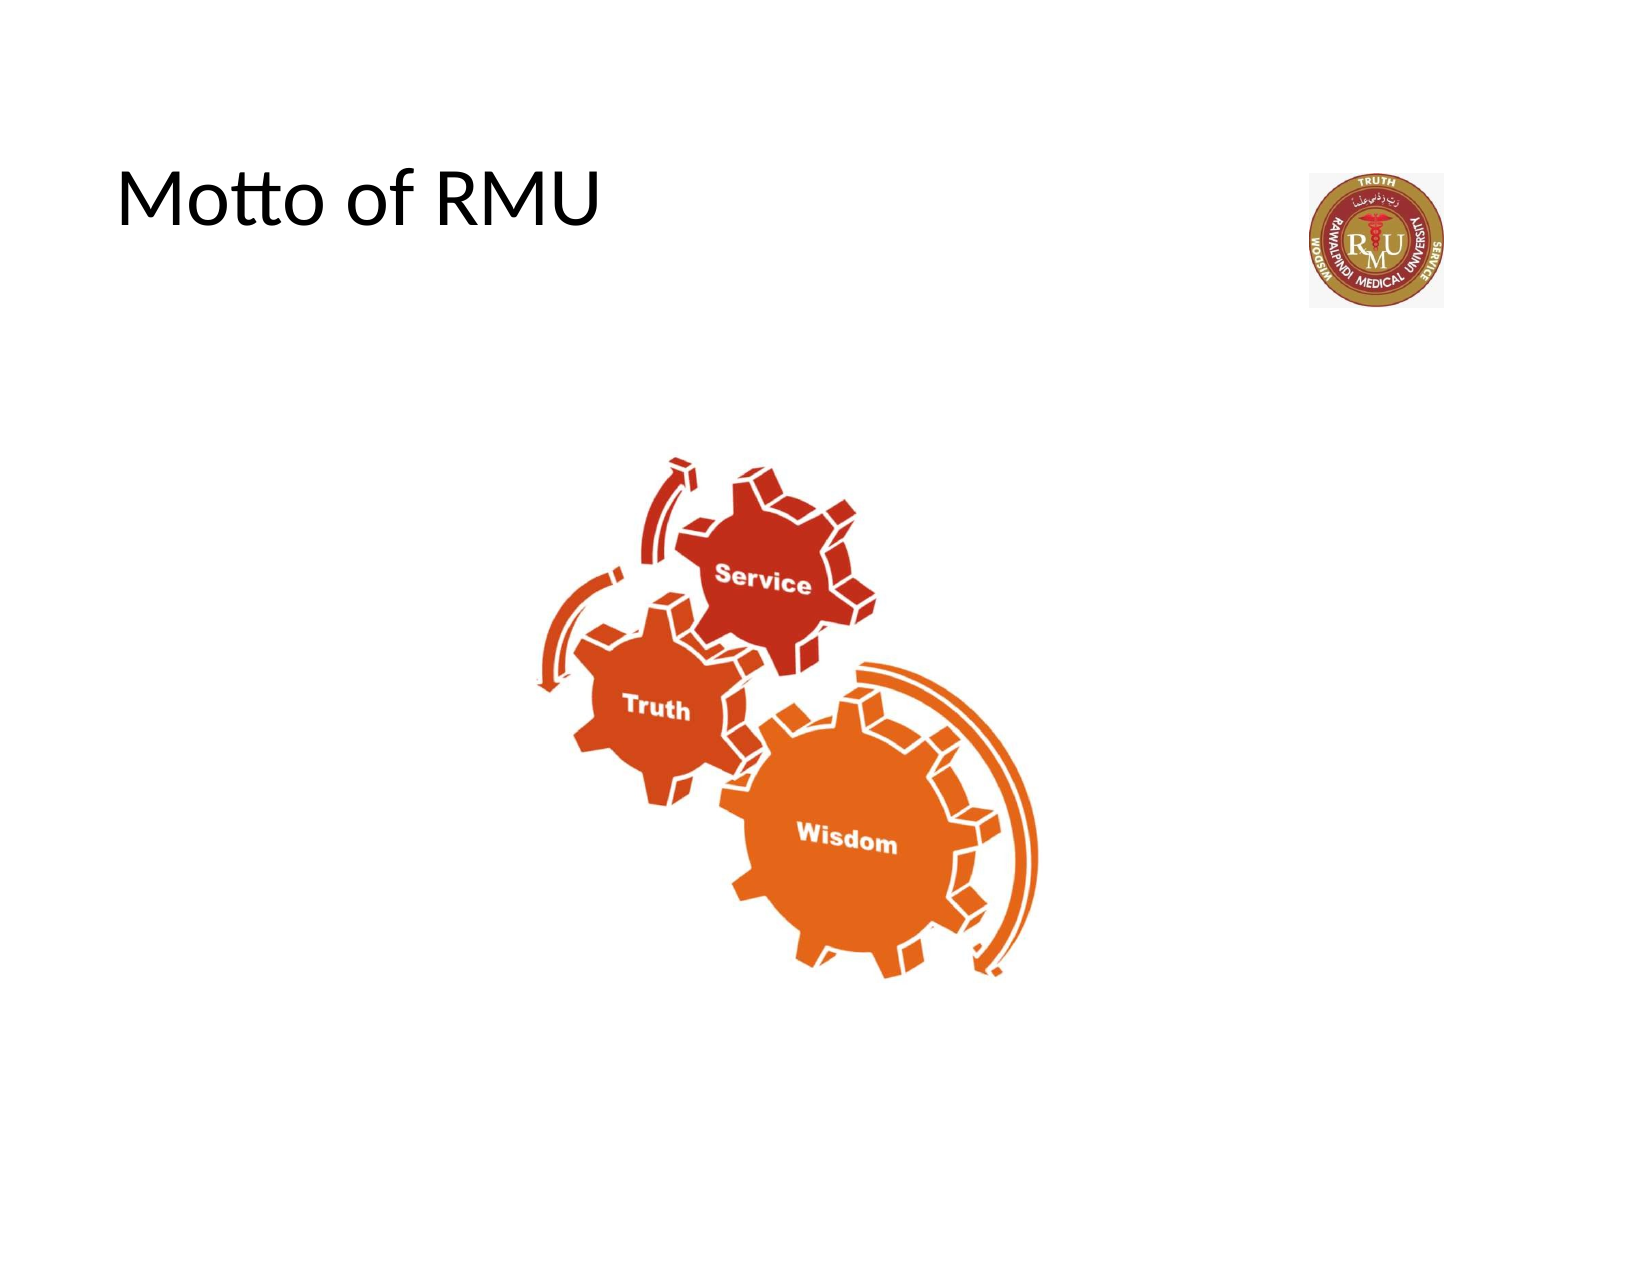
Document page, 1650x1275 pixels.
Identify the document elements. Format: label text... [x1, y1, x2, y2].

title Motto of RMU [113, 83, 1537, 299]
picture [1309, 172, 1445, 309]
picture [524, 446, 1044, 1000]
